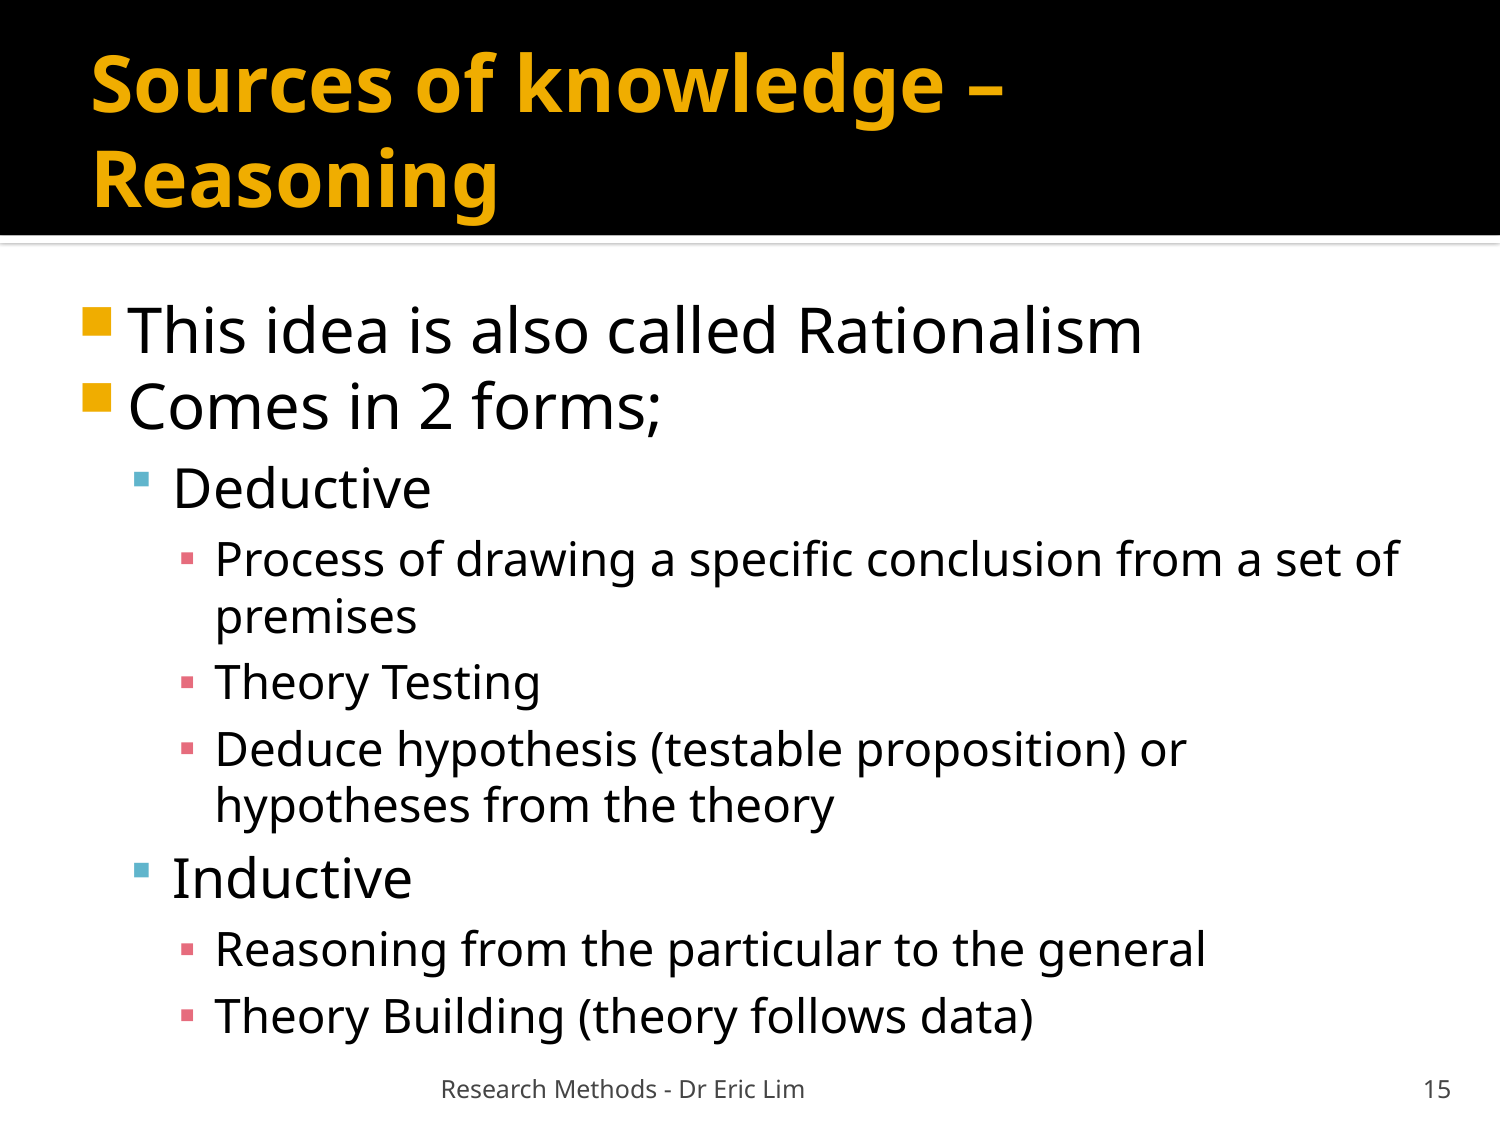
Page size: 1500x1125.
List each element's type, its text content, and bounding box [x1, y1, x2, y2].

title Sources of knowledge – Reasoning [75, 25, 1425, 231]
list This idea is also called Rationalism Comes in 2 forms; Deductive Process of drawing a specific conclusion from a set of premises Theory Testing Deduce hypothesis (testable proposition) or hypotheses from the theory Inductive Reasoning from the particular to the general Theory Building (theory follows data) [50, 275, 1463, 1050]
slide_number 15 [1345, 1062, 1467, 1108]
footer Research Methods - Dr Eric Lim [433, 1062, 1337, 1108]
